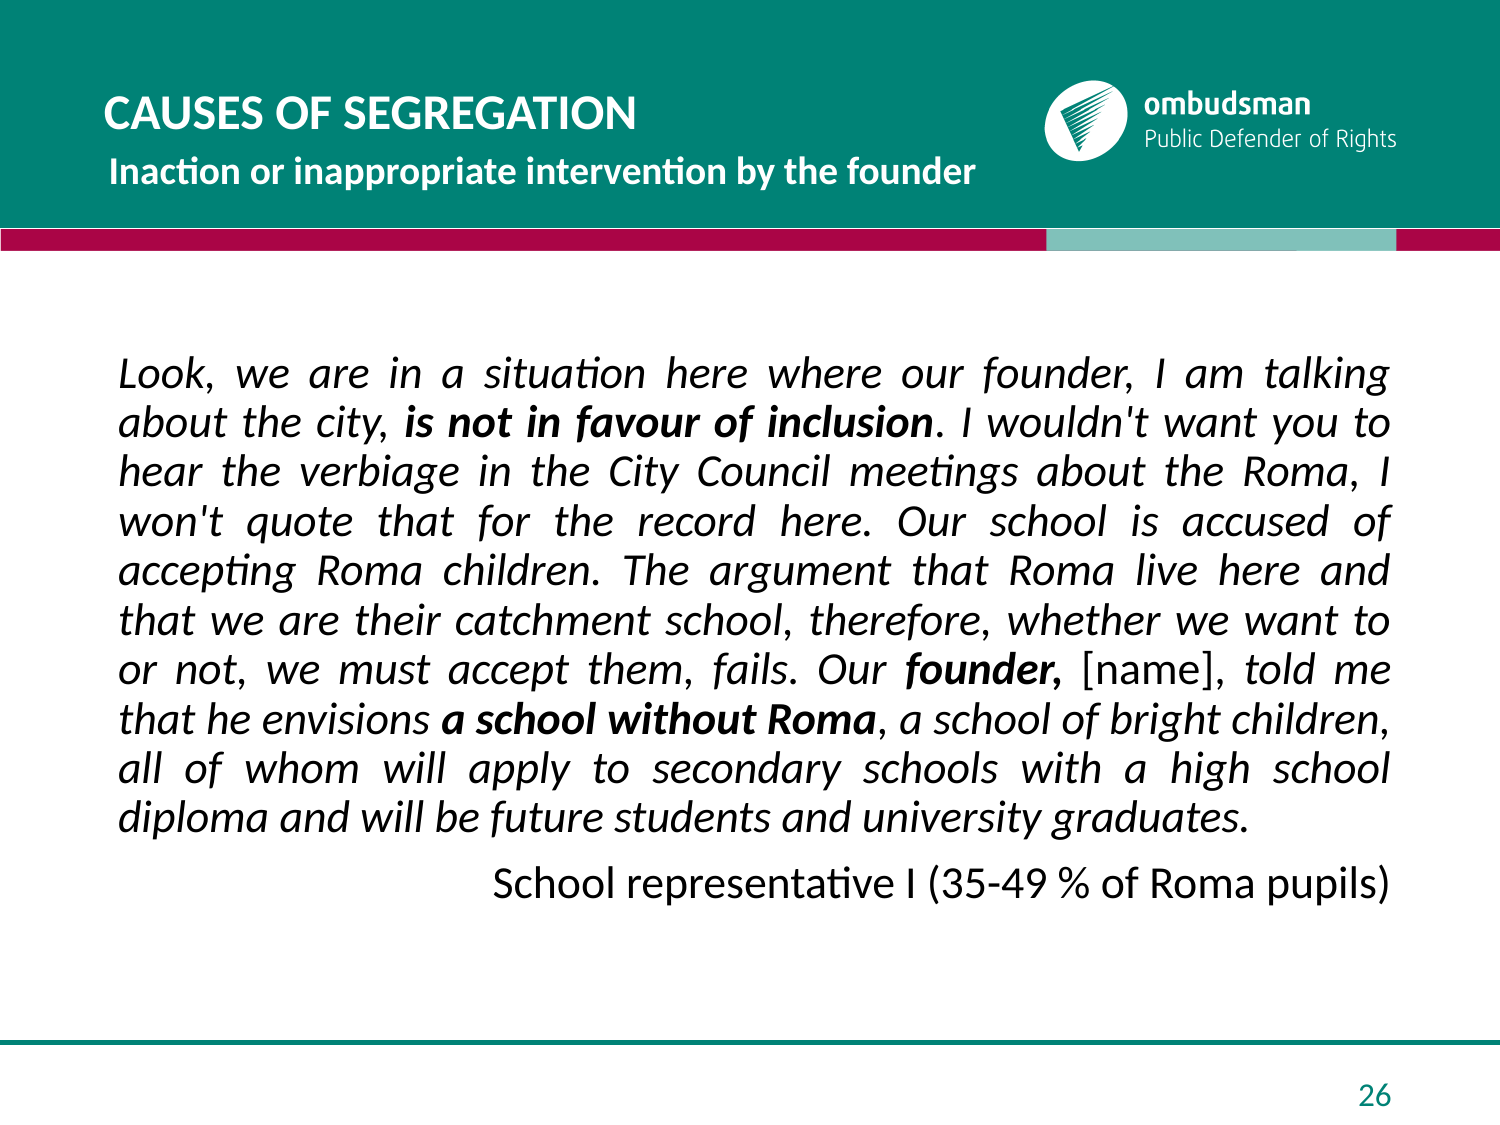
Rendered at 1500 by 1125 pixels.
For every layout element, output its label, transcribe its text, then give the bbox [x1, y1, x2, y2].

title Causes of segregation [0, 0, 1500, 228]
list Inaction or inappropriate intervention by the founder [93, 142, 1041, 210]
list Look, we are in a situation here where our founder, I am talking about the city, is not in favour of inclusion. I wouldn't want you to hear the verbiage in the City Council meetings about the Roma, I won't quote that for the record here. Our school is accused of accepting Roma children. The argument that Roma live here and that we are their catchment school, therefore, whether we want to or not, we must accept them, fails. Our founder, [name], told me that he envisions a school without Roma, a school of bright children, all of whom will apply to secondary schools with a high school diploma and will be future students and university graduates. School representative I (35-49 % of Roma pupils) [103, 275, 1407, 1004]
picture [0, 229, 1500, 251]
slide_number 26 [1062, 1062, 1407, 1123]
